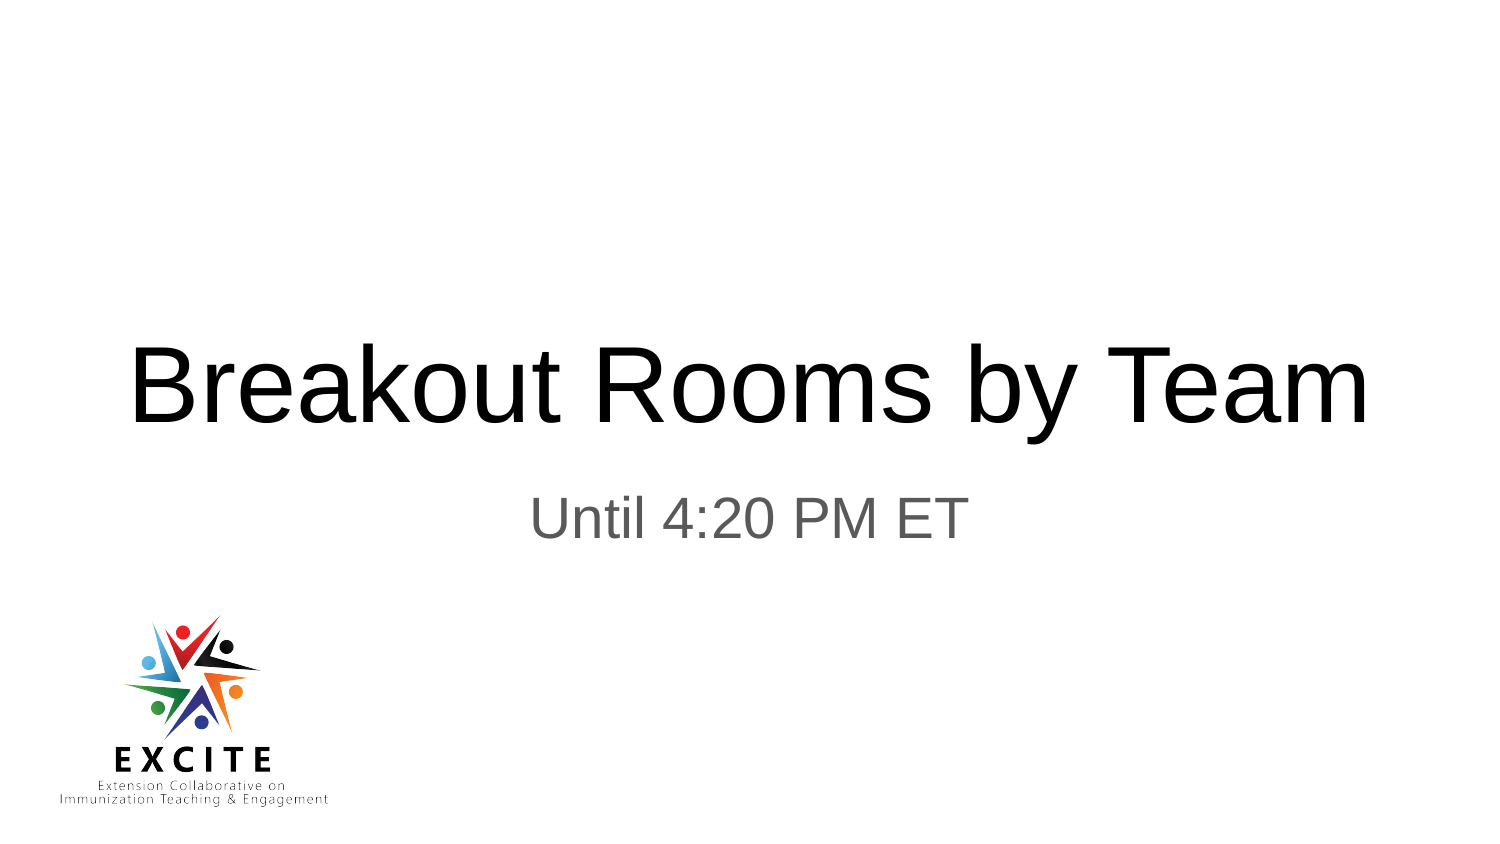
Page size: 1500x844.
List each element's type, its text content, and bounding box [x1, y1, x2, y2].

title Breakout Rooms by Team [51, 122, 1449, 459]
subtitle Until 4:20 PM ET [51, 464, 1449, 595]
picture [58, 613, 331, 808]
